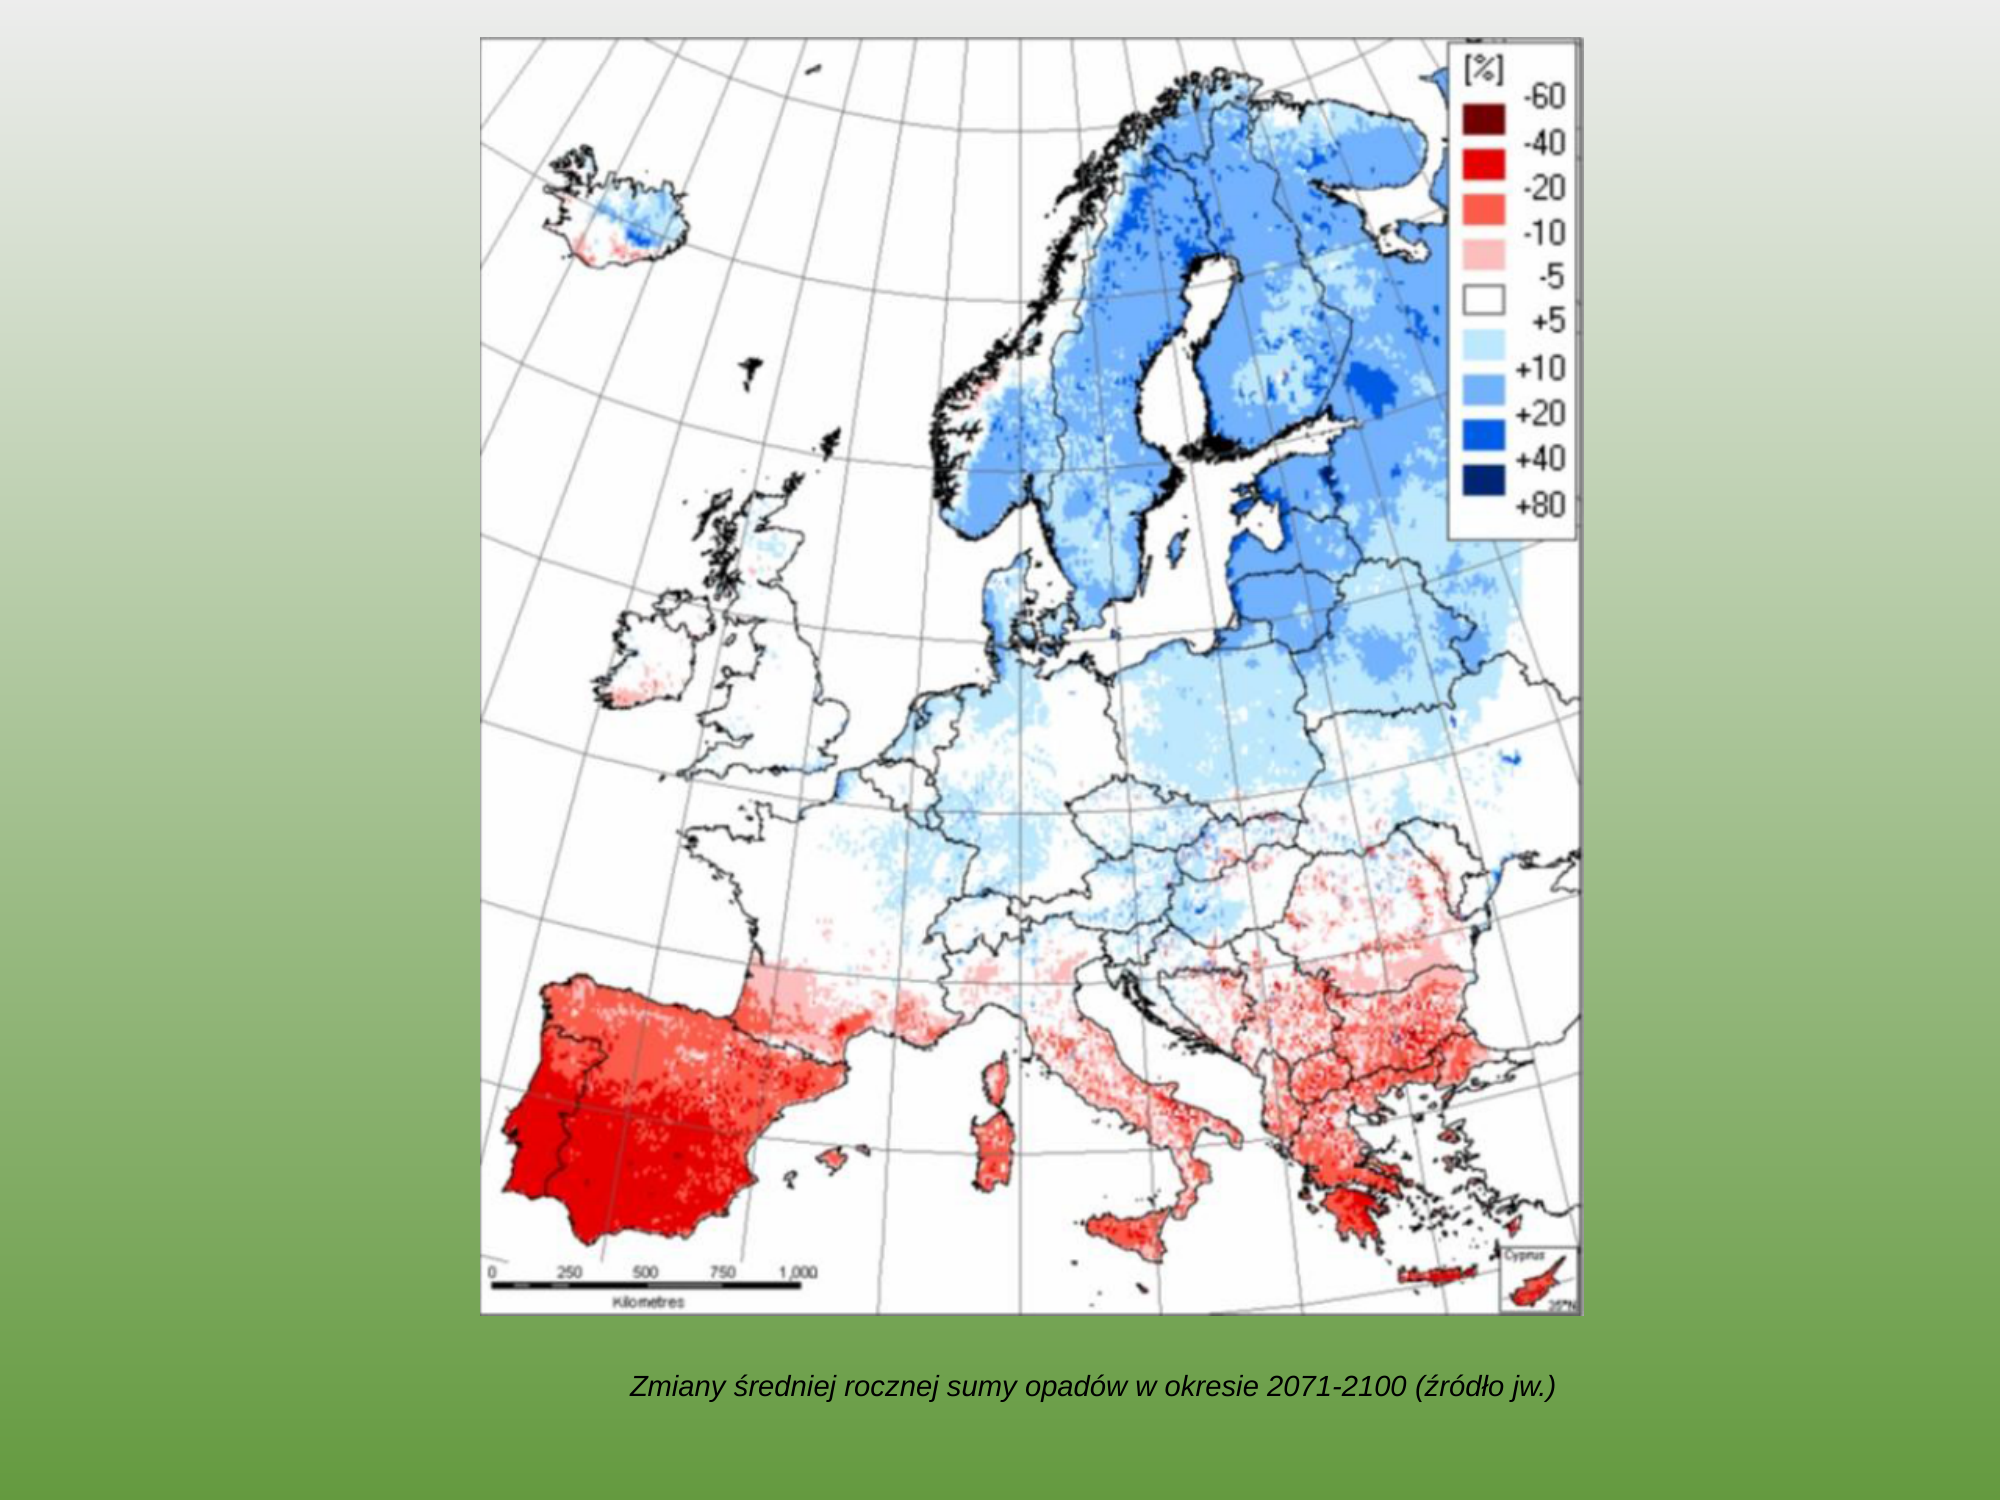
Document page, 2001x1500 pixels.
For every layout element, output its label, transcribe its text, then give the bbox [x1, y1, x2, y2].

text_box Zmiany średniej rocznej sumy opadów w okresie 2071-2100 (źródło jw.) [400, 1357, 1790, 1420]
picture [480, 37, 1584, 1316]
